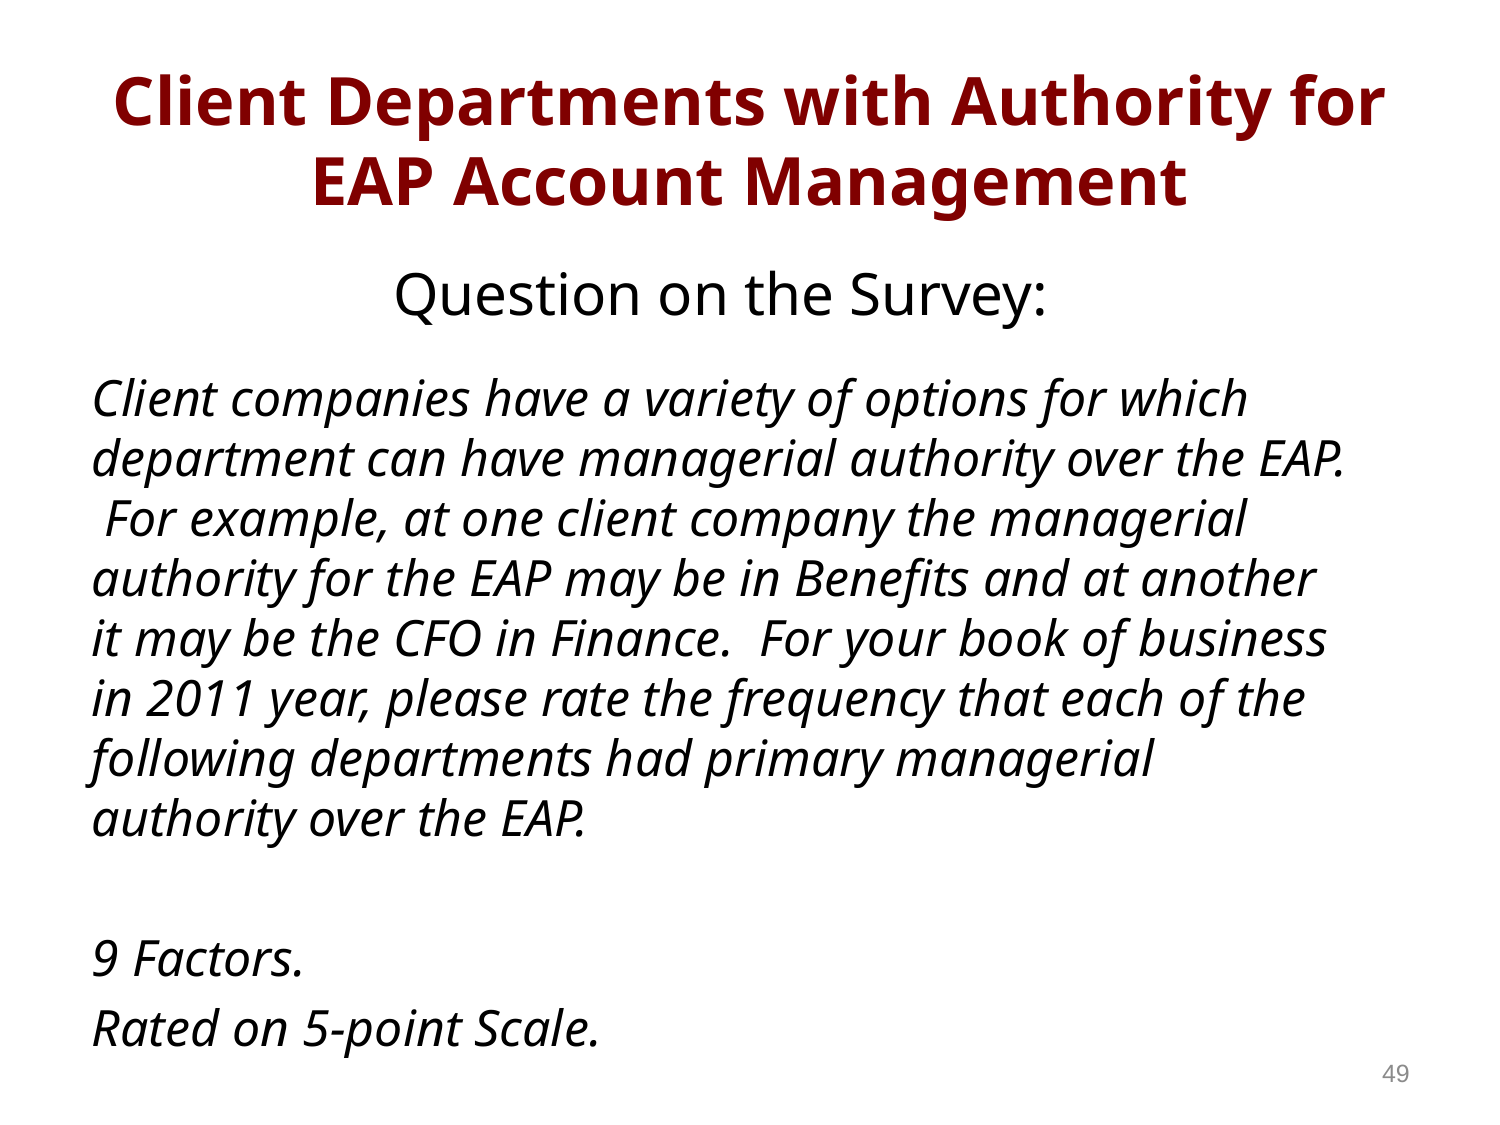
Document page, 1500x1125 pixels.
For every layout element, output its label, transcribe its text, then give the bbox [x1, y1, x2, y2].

slide_number 49 [1074, 1042, 1425, 1103]
title Client Departments with Authority for EAP Account Management [75, 45, 1425, 233]
list Question on the Survey: Client companies have a variety of options for which department can have managerial authority over the EAP. For example, at one client company the managerial authority for the EAP may be in Benefits and at another it may be the CFO in Finance. For your book of business in 2011 year, please rate the frequency that each of the following departments had primary managerial authority over the EAP. 9 Factors. Rated on 5-point Scale. [76, 249, 1365, 900]
